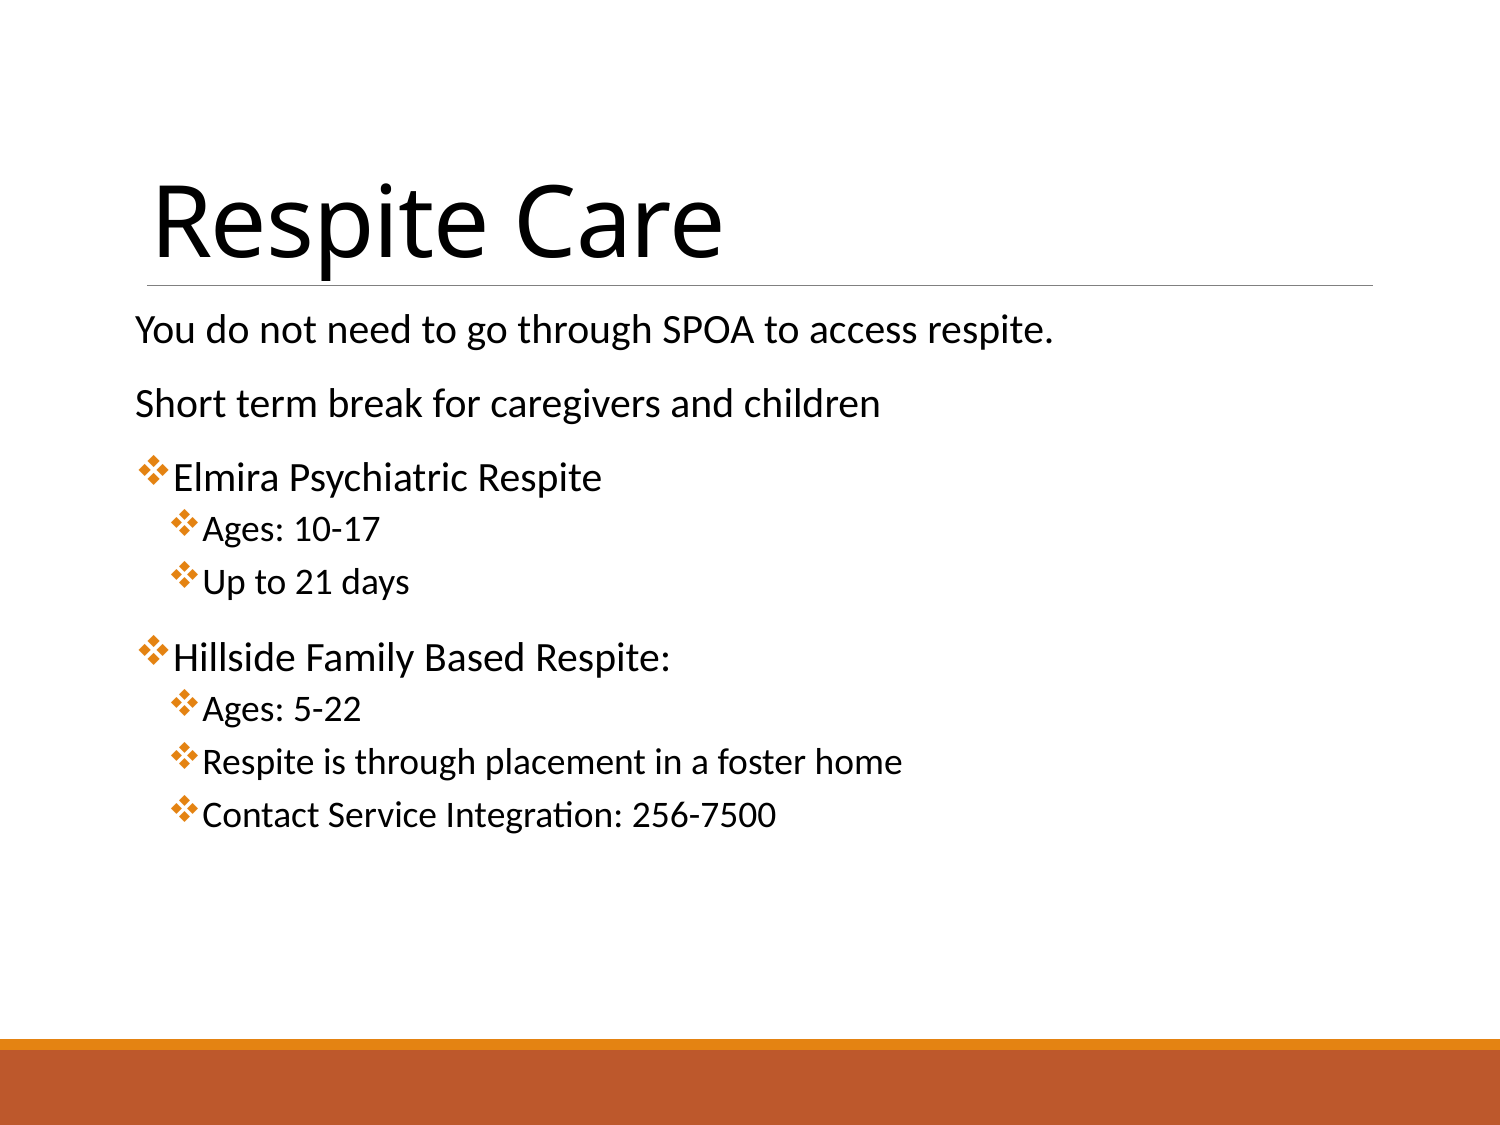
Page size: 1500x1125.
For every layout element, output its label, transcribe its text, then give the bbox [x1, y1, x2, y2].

title Respite Care [135, 47, 1373, 285]
list You do not need to go through SPOA to access respite. Short term break for caregivers and children Elmira Psychiatric Respite Ages: 10-17 Up to 21 days Hillside Family Based Respite: Ages: 5-22 Respite is through placement in a foster home Contact Service Integration: 256-7500 [135, 299, 1373, 960]
